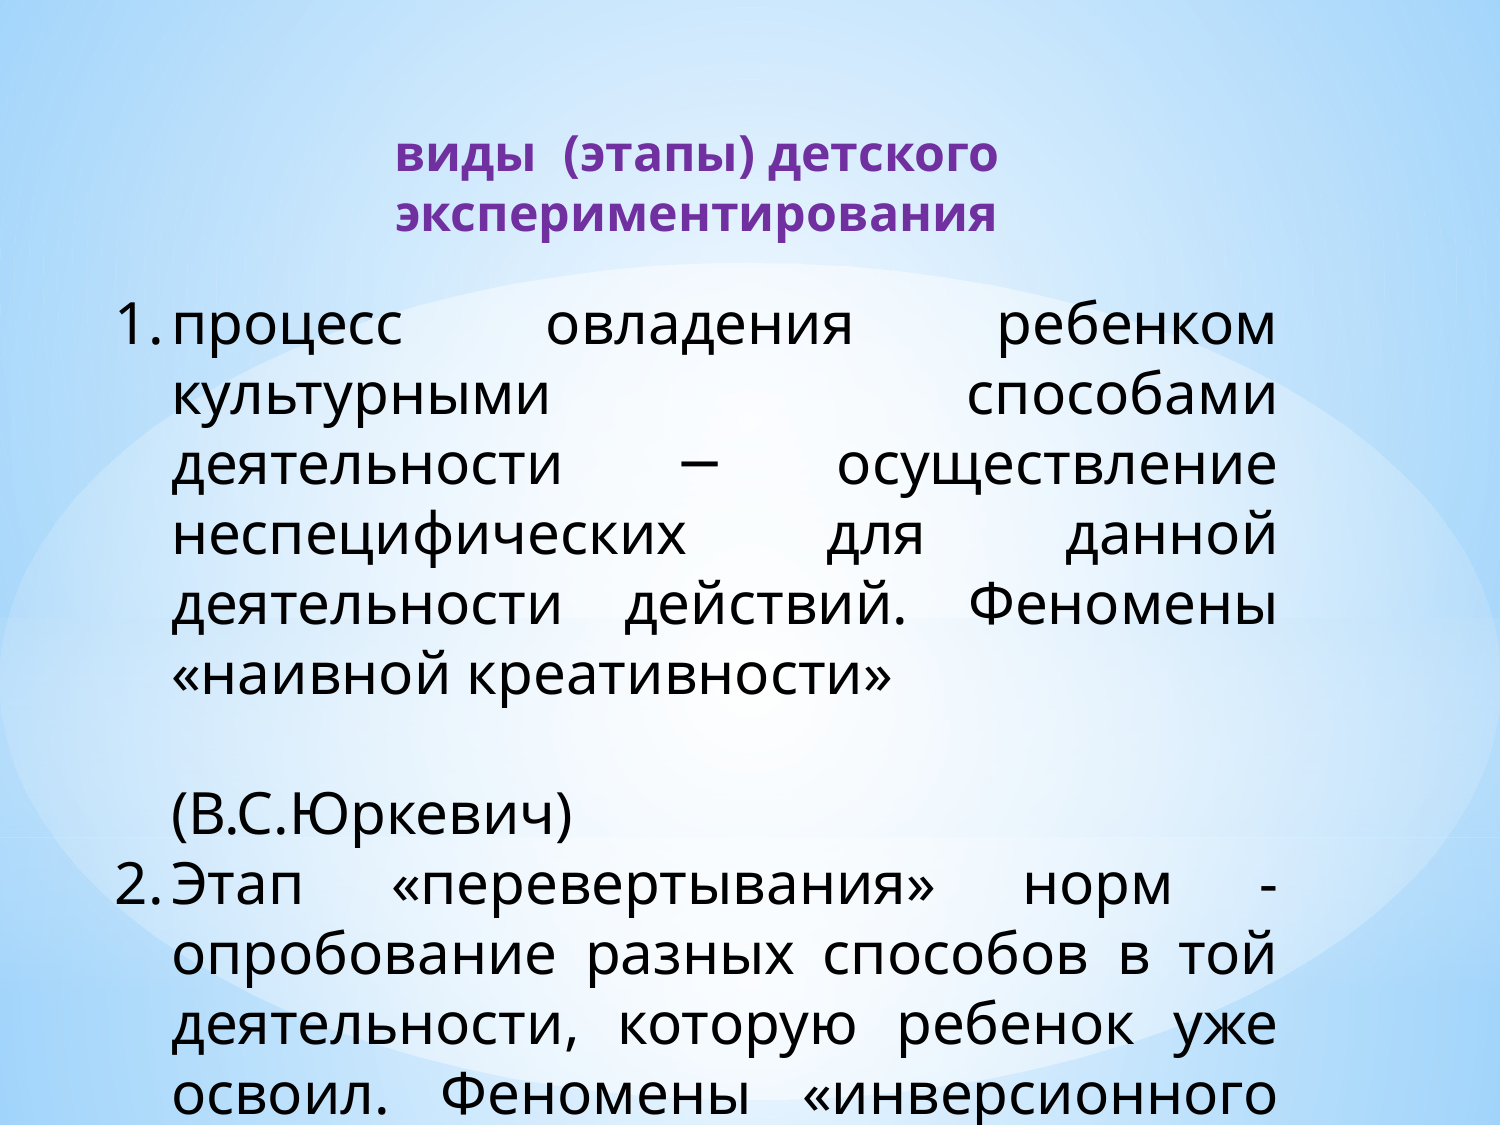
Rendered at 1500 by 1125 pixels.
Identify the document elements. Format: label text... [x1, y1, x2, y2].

text_box виды (этапы) детского экспериментирования процесс овладения ребенком культурными способами деятельности ─ осуществление неспецифических для данной деятельности действий. Феномены «наивной креативности» (В.С.Юркевич) Этап «перевертывания» норм - опробование разных способов в той деятельности, которую ребенок уже освоил. Феномены «инверсионного действия» (В.Т.Кудрявцев) [100, 113, 1294, 1125]
